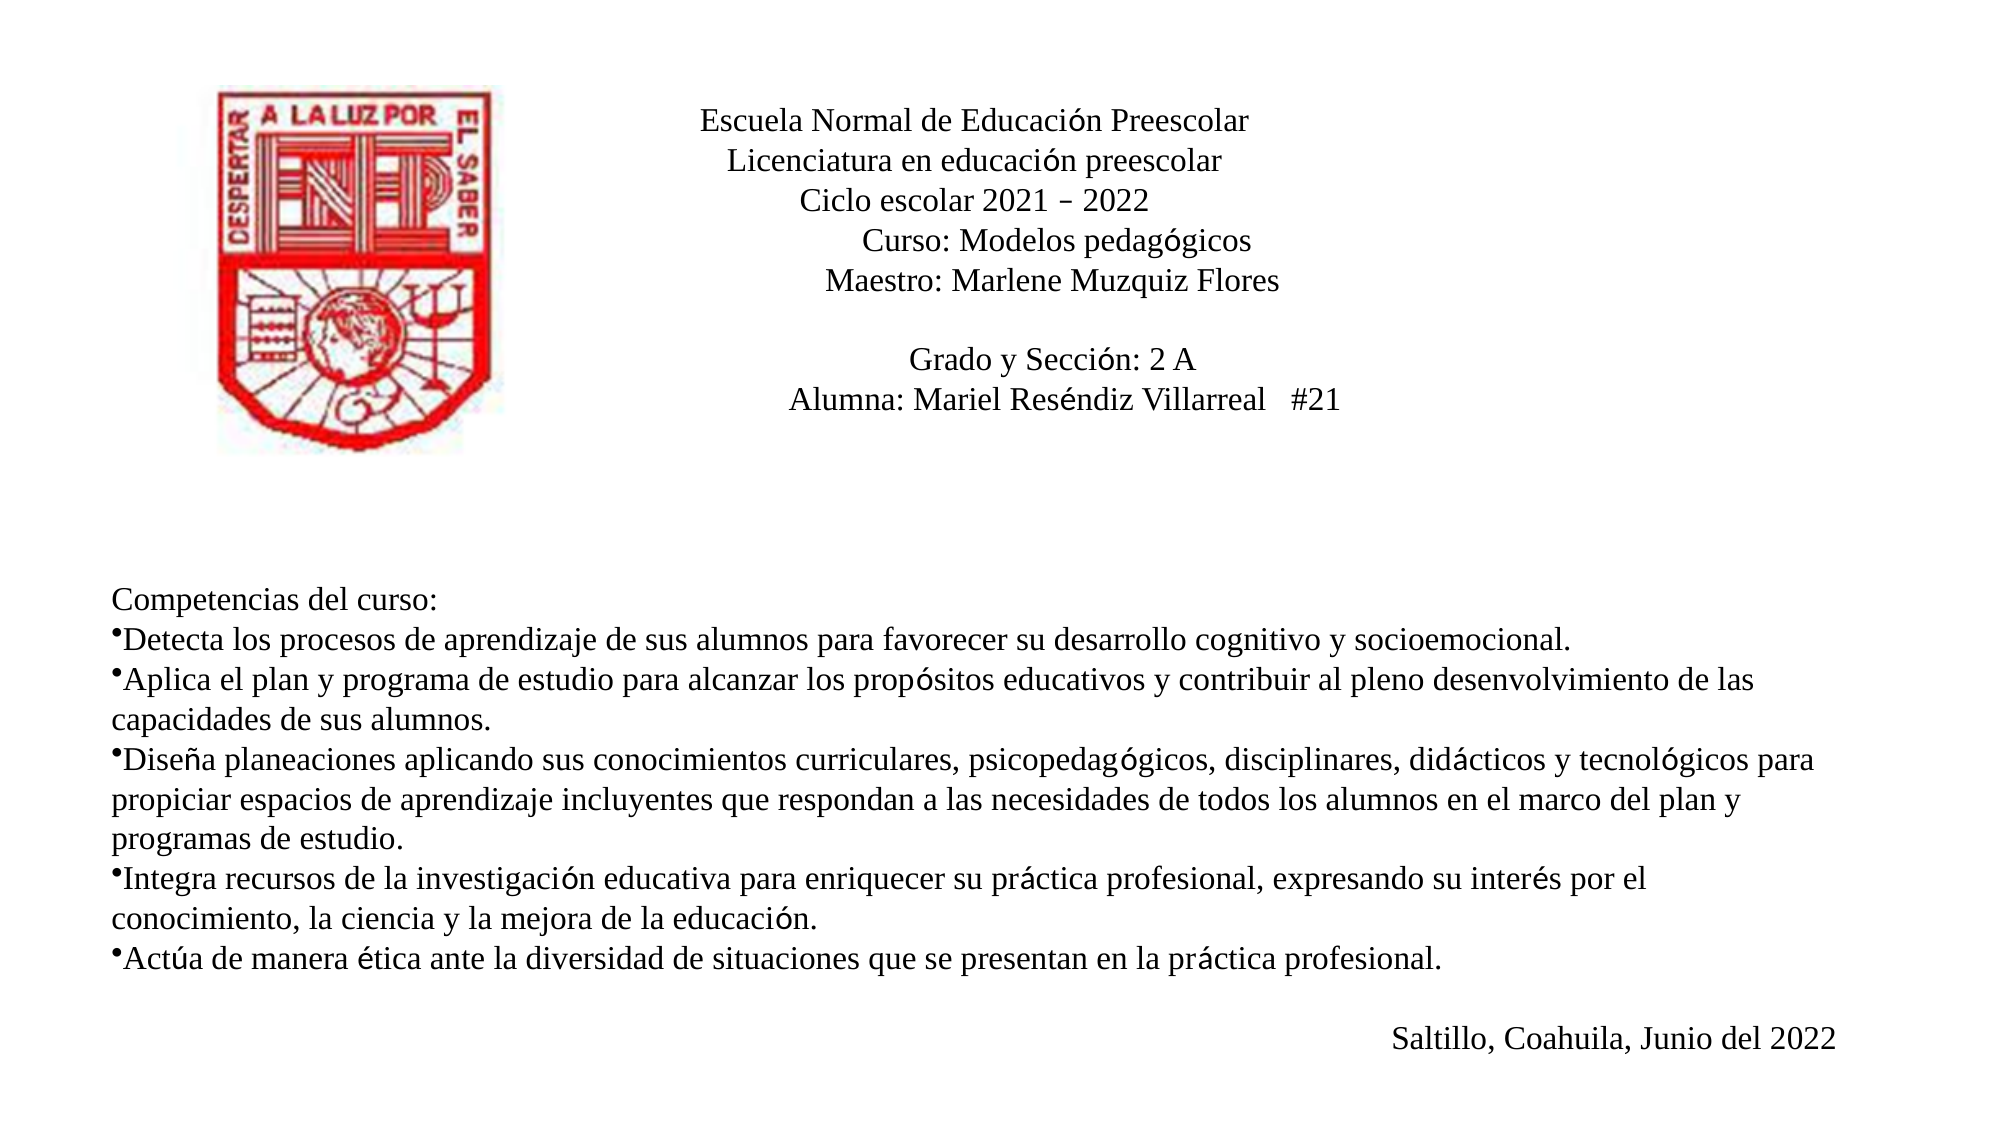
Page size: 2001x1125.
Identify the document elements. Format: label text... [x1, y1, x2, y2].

text_box Escuela Normal de Educación Preescolar Licenciatura en educación preescolar Ciclo escolar 2021 – 2022 Curso: Modelos pedagógicos Maestro: Marlene Muzquiz Flores Grado y Sección: 2 A Alumna: Mariel Reséndiz Villarreal #21 Competencias del curso: Detecta los procesos de aprendizaje de sus alumnos para favorecer su desarrollo cognitivo y socioemocional. Aplica el plan y programa de estudio para alcanzar los propósitos educativos y contribuir al pleno desenvolvimiento de las capacidades de sus alumnos. Diseña planeaciones aplicando sus conocimientos curriculares, psicopedagógicos, disciplinares, didácticos y tecnológicos para propiciar espacios de aprendizaje incluyentes que respondan a las necesidades de todos los alumnos en el marco del plan y programas de estudio. Integra recursos de la investigación educativa para enriquecer su práctica profesional, expresando su interés por el conocimiento, la ciencia y la mejora de la educación. Actúa de manera ética ante la diversidad de situaciones que se presentan en la práctica profesional. Saltillo, Coahuila, Junio del 2022 [96, 90, 1853, 1064]
picture [96, 85, 593, 457]
